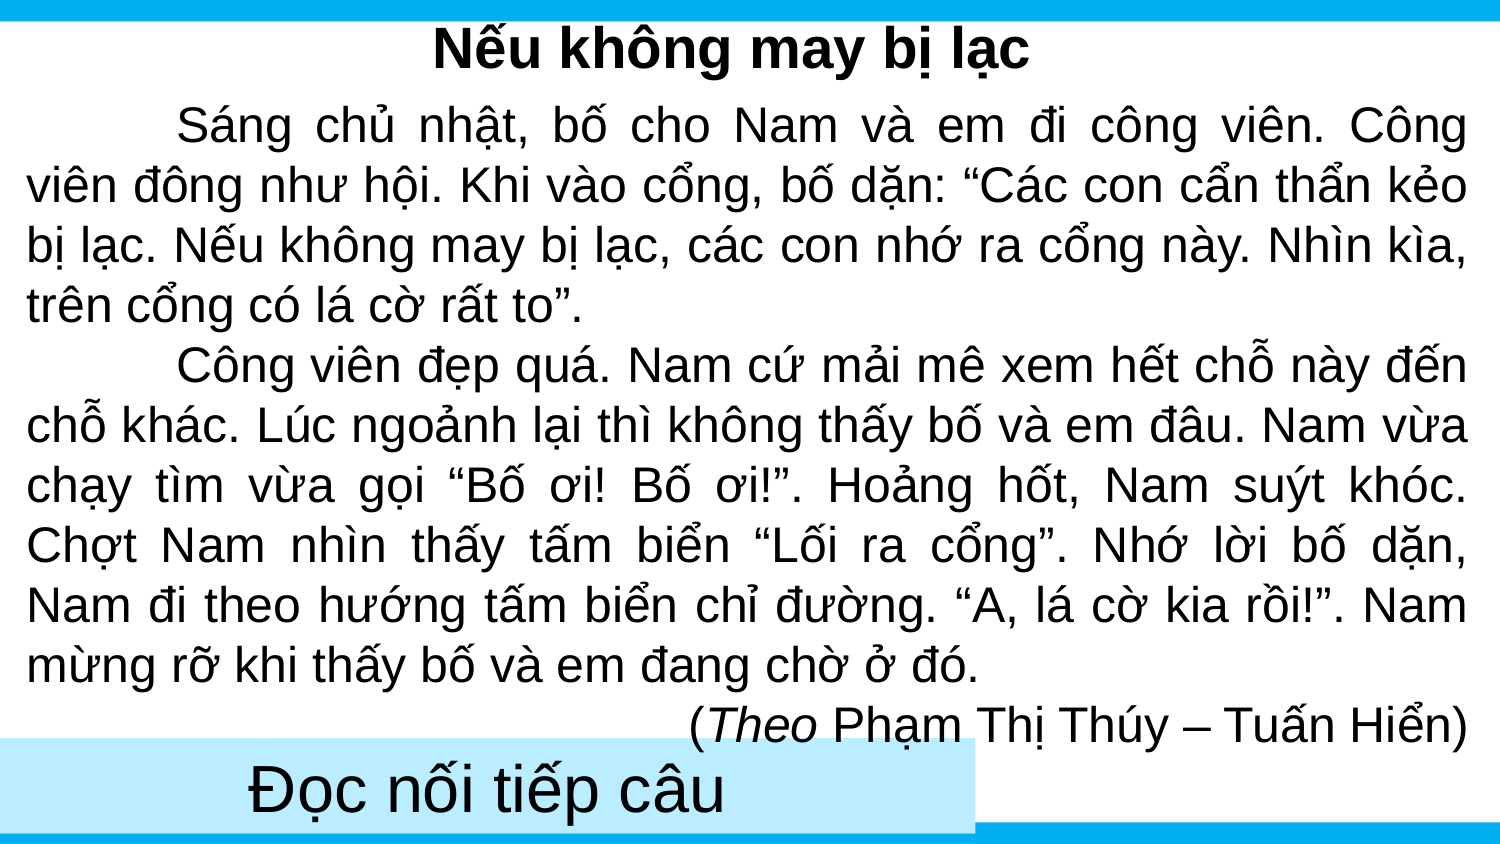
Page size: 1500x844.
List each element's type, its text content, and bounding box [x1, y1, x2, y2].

picture [0, 22, 244, 738]
text_box Nếu không may bị lạc [244, 3, 1220, 84]
text_box Sáng chủ nhật, bố cho Nam và em đi công viên. Công viên đông như hội. Khi vào cổng, bố dặn: “Các con cẩn thẩn kẻo bị lạc. Nếu không may bị lạc, các con nhớ ra cổng này. Nhìn kìa, trên cổng có lá cờ rất to”. Công viên đẹp quá. Nam cứ mải mê xem hết chỗ này đến chỗ khác. Lúc ngoảnh lại thì không thấy bố và em đâu. Nam vừa chạy tìm vừa gọi “Bố ơi! Bố ơi!”. Hoảng hốt, Nam suýt khóc. Chợt Nam nhìn thấy tấm biển “Lối ra cổng”. Nhớ lời bố dặn, Nam đi theo hướng tấm biển chỉ đường. “A, lá cờ kia rồi!”. Nam mừng rỡ khi thấy bố và em đang chờ ở đó. (Theo Phạm Thị Thúy – Tuấn Hiển) [11, 84, 1485, 760]
picture [976, 22, 1500, 822]
text_box Đọc nối tiếp câu [0, 738, 976, 834]
